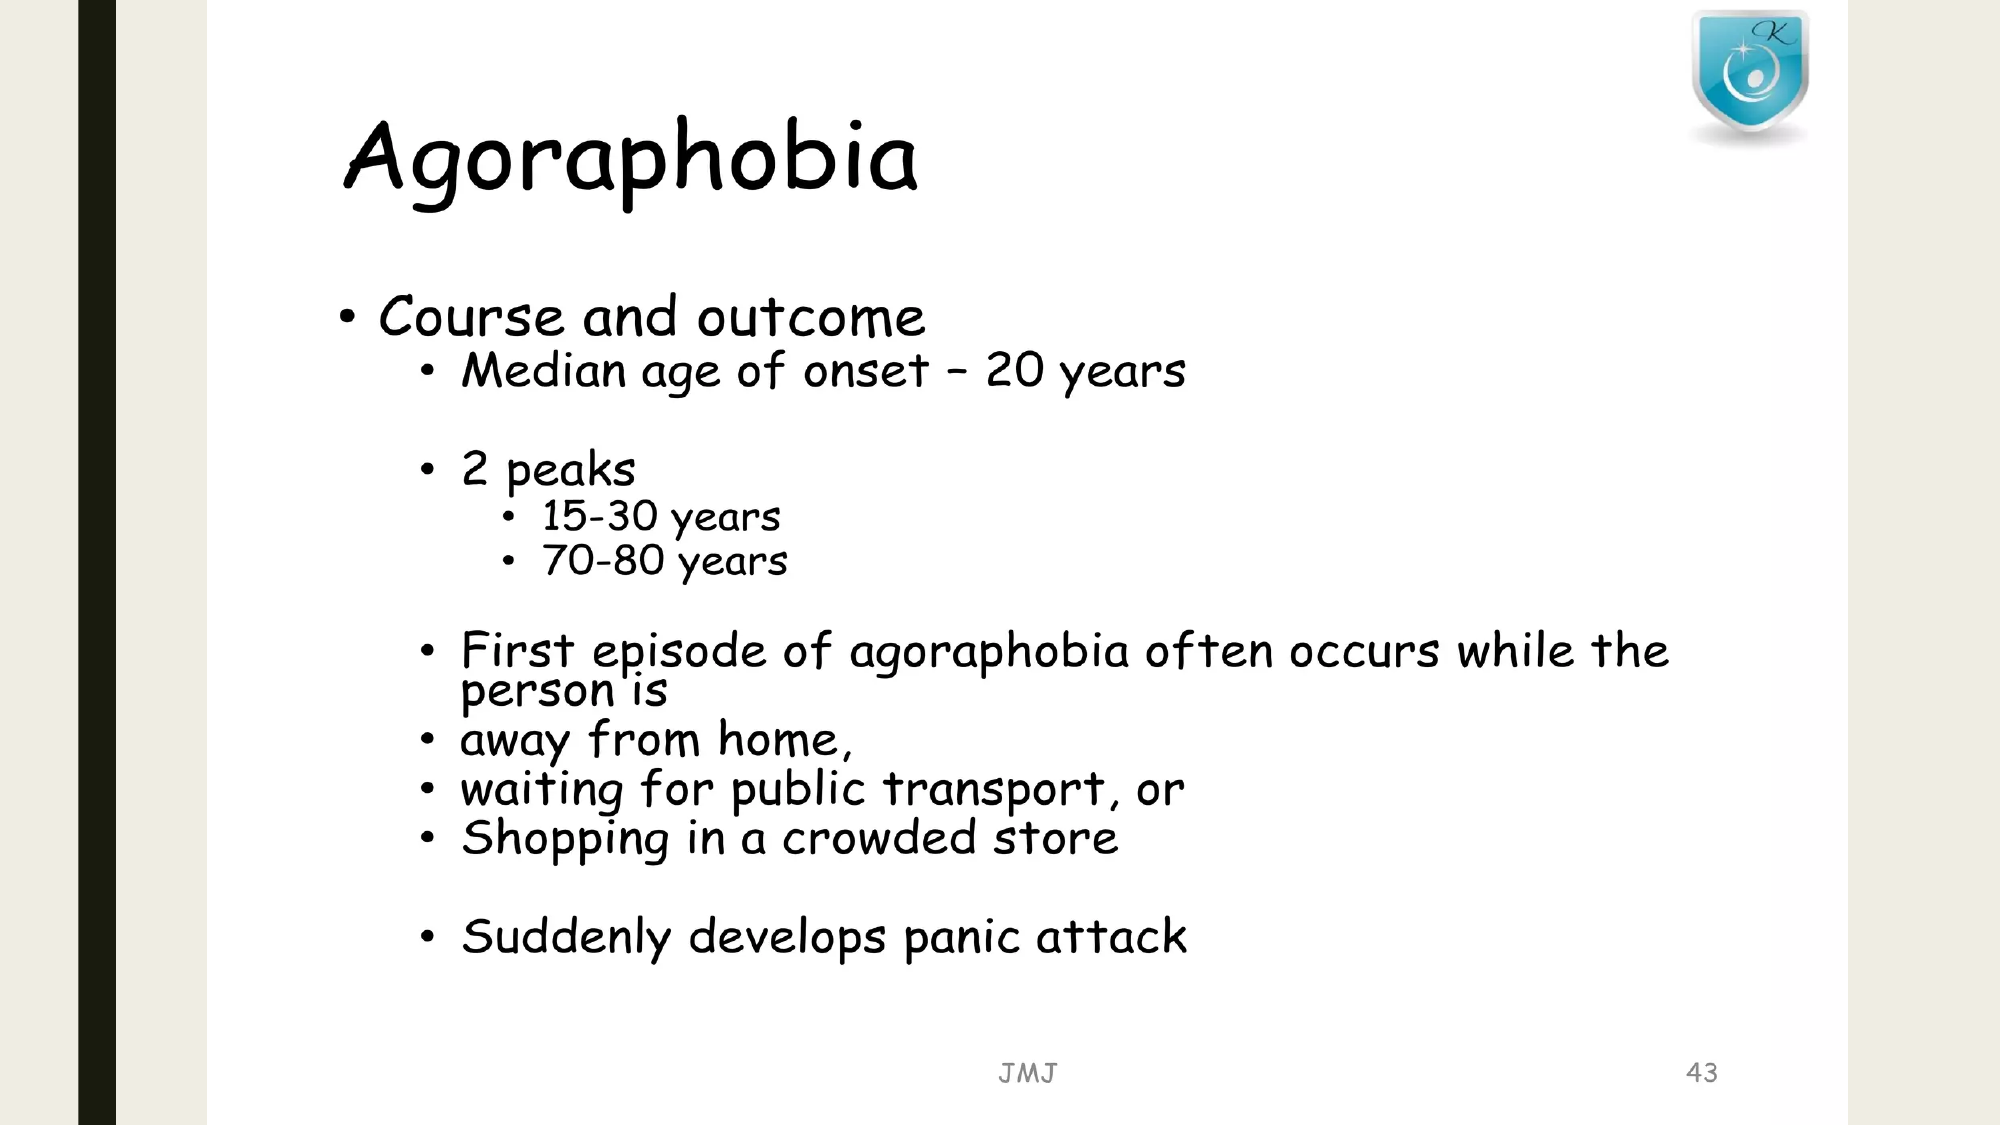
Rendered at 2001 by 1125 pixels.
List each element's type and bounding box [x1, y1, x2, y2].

list [207, 0, 1848, 1125]
